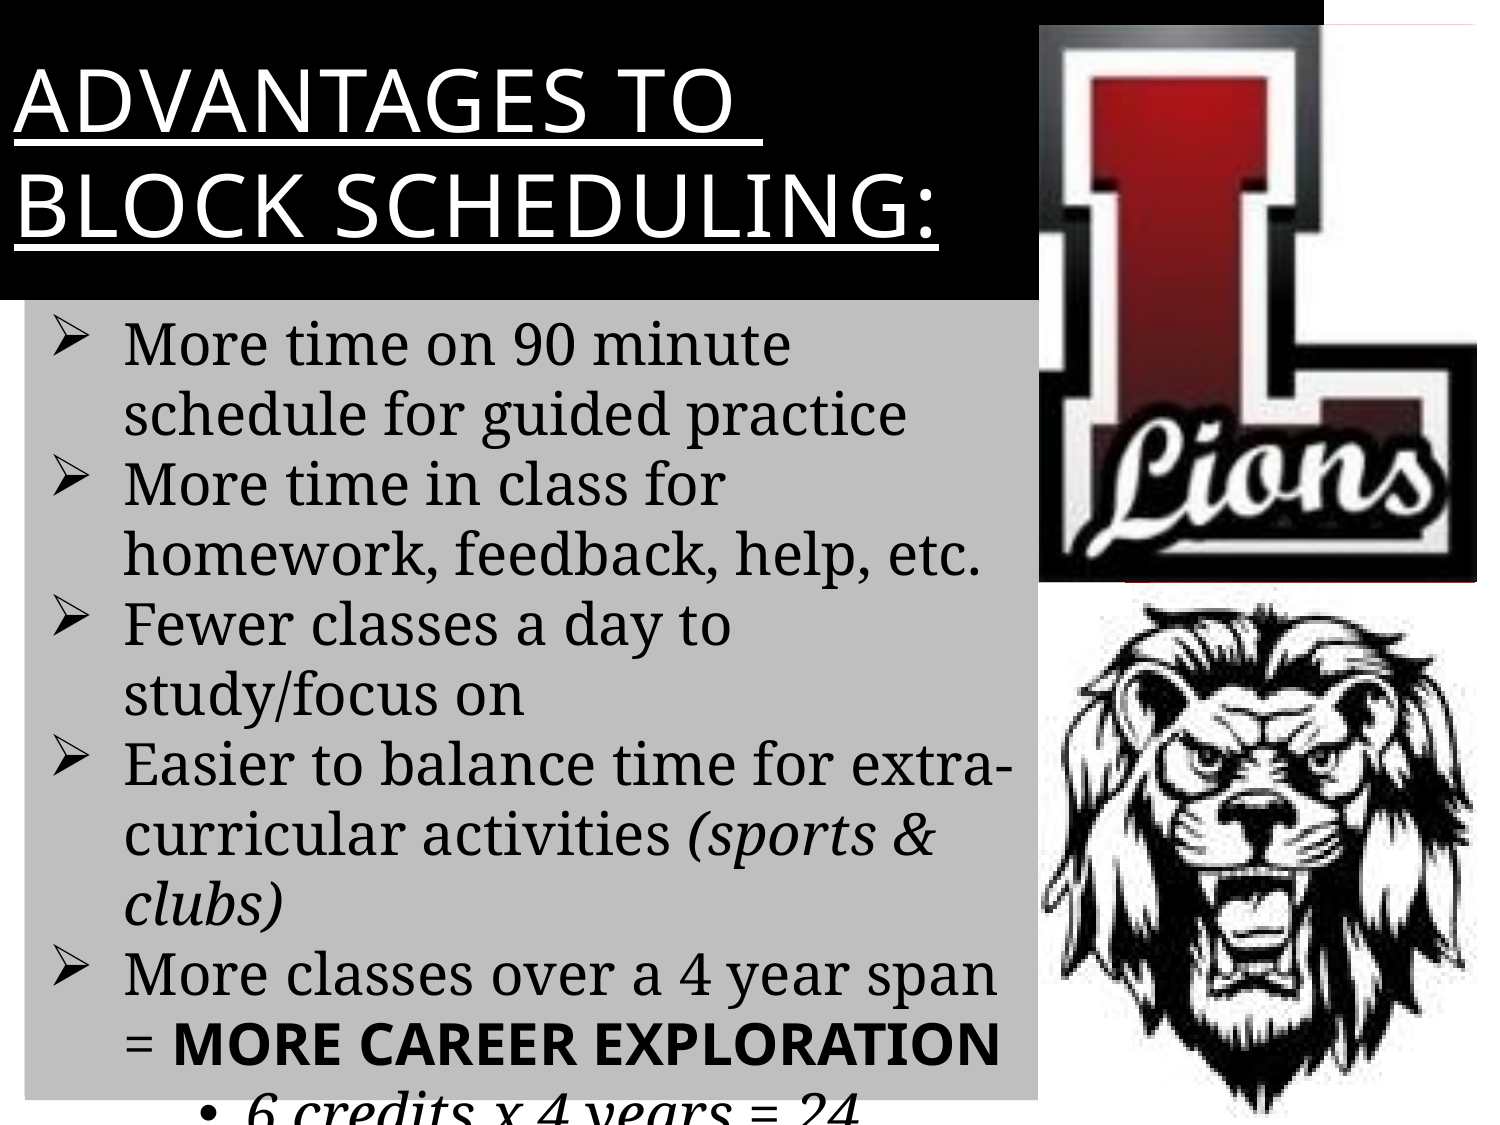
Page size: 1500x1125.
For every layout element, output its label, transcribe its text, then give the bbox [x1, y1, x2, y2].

text_box More time on 90 minute schedule for guided practice More time in class for homework, feedback, help, etc. Fewer classes a day to study/focus on Easier to balance time for extra-curricular activities (sports & clubs) More classes over a 4 year span = MORE CAREER EXPLORATION 6 credits x 4 years = 24 credits 8 credits x 4 years = 32 credits [33, 299, 1034, 1125]
picture [1037, 583, 1478, 1123]
title Advantages to block scheduling: [0, 0, 1324, 300]
picture [1039, 25, 1478, 582]
